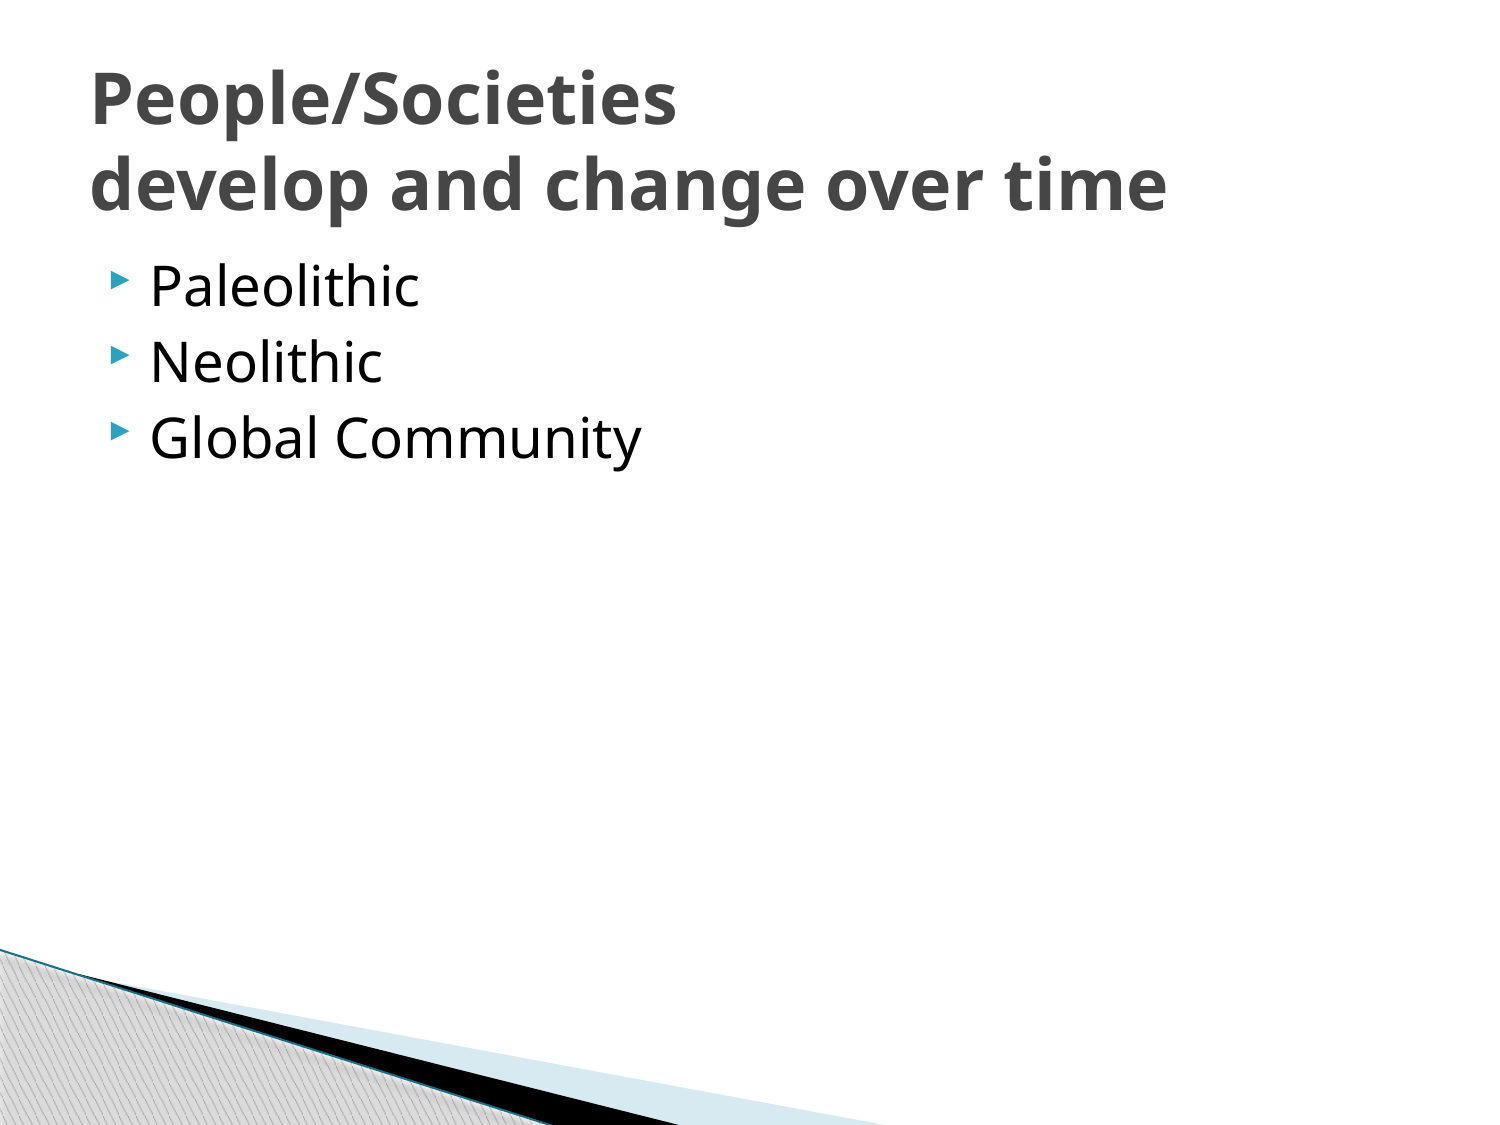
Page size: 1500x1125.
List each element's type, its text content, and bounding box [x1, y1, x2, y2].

list Paleolithic Neolithic Global Community [75, 243, 1425, 986]
title People/Societies develop and change over time [75, 45, 1425, 233]
